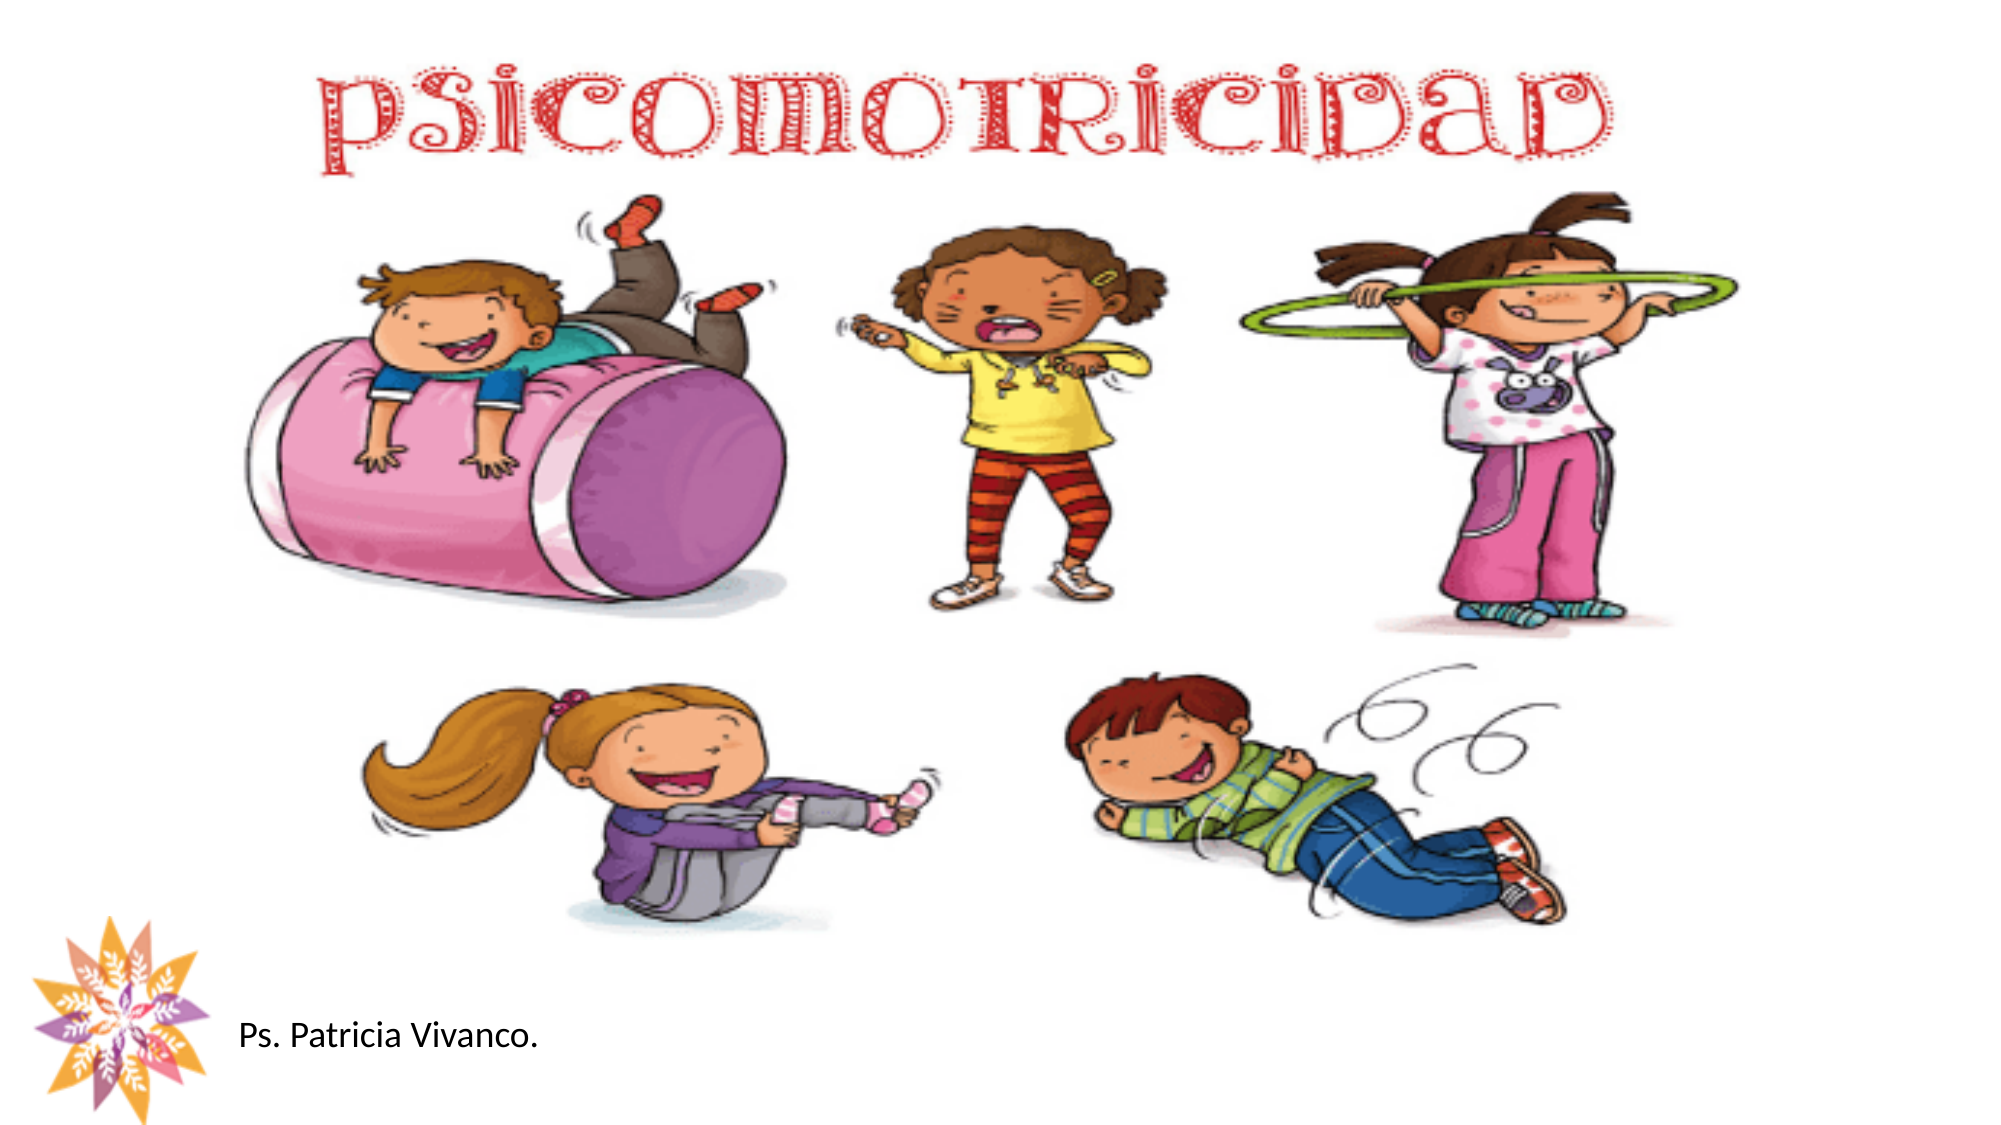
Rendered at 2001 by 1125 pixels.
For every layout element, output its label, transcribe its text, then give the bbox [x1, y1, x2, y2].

text_box Ps. Patricia Vivanco. [224, 1003, 714, 1063]
picture [25, 45, 1849, 1125]
